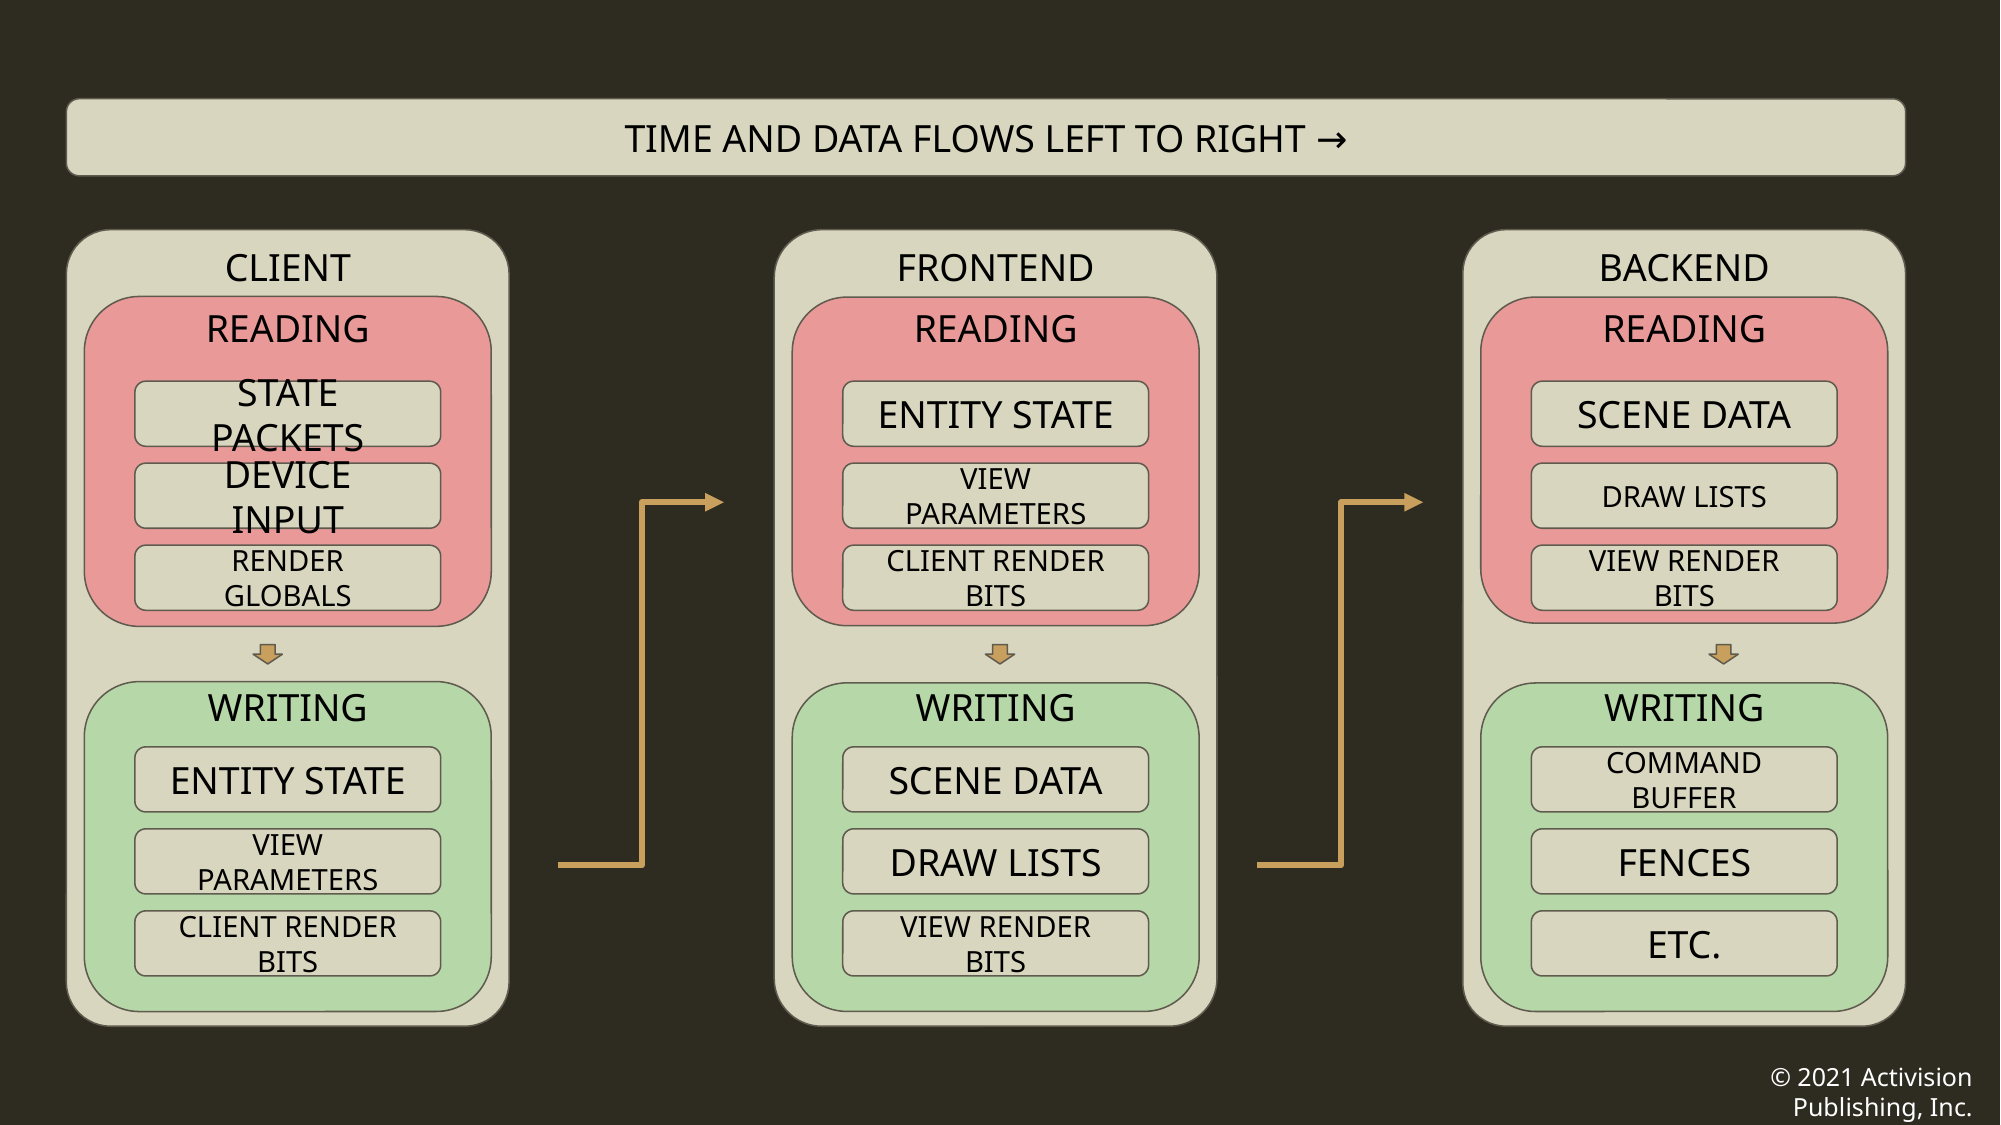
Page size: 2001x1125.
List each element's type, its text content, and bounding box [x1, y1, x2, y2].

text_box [66, 98, 1906, 1027]
text_box © 2021 Activision Publishing, Inc. [1622, 1046, 1989, 1125]
